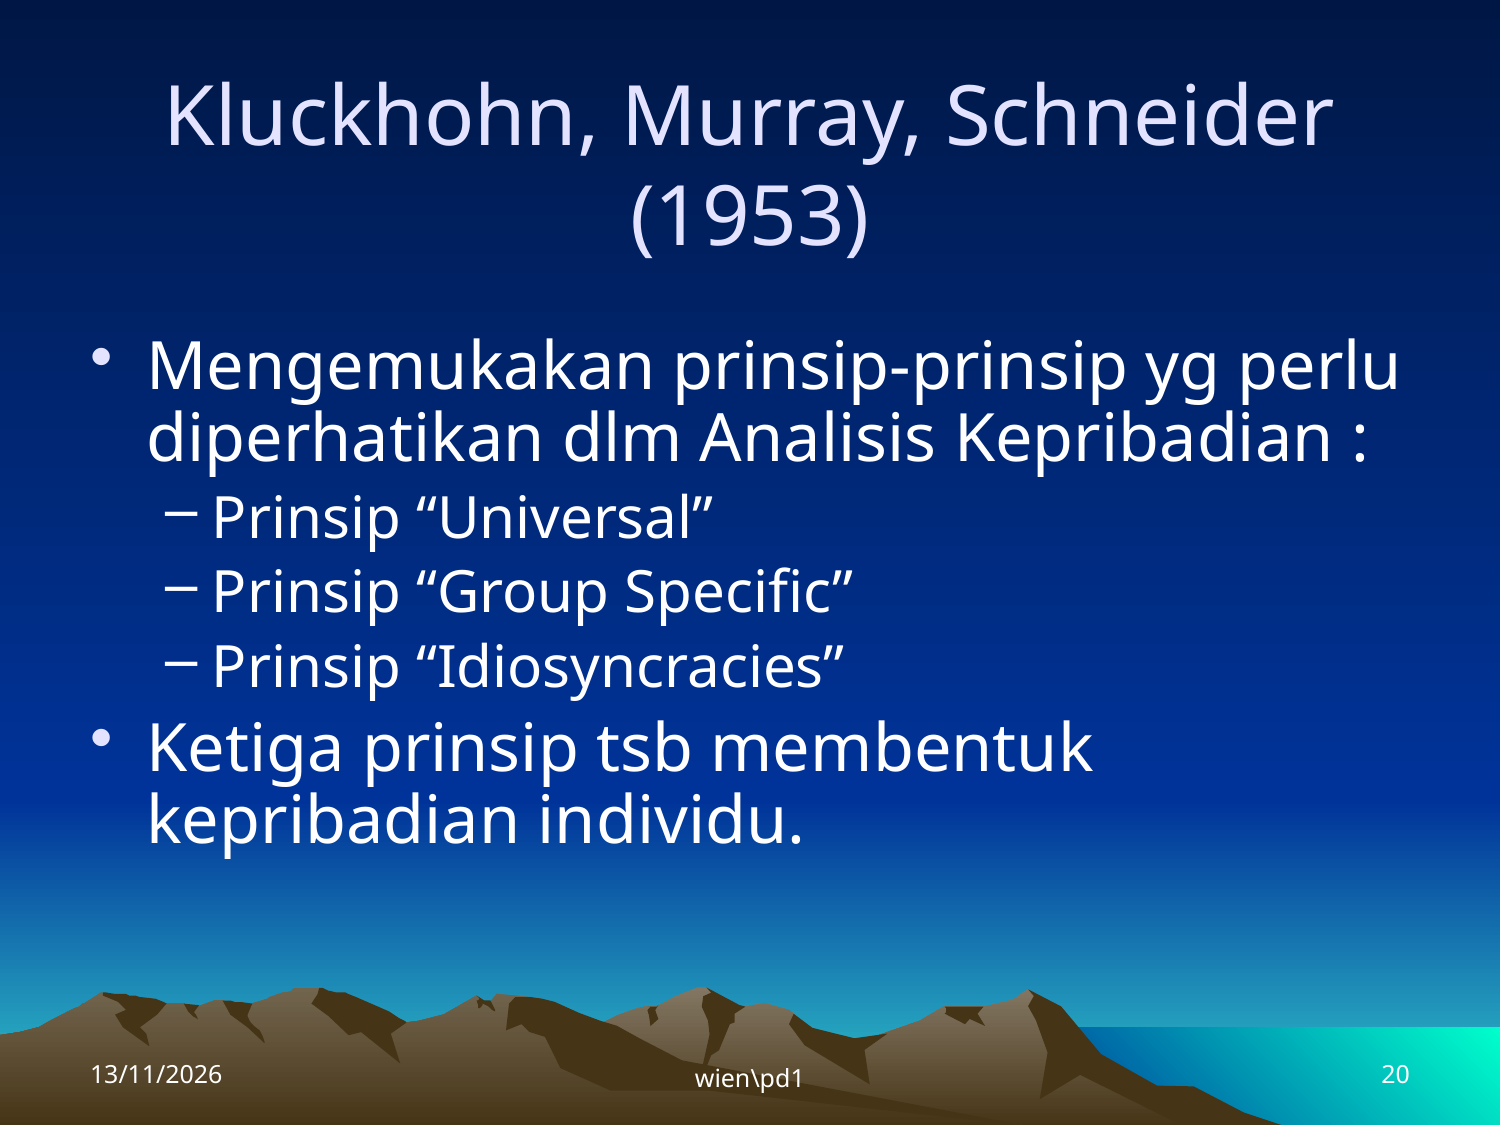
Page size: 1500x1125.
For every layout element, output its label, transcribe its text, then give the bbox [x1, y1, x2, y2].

title Kluckhohn, Murray, Schneider (1953) [74, 37, 1426, 288]
footer wien\pd1 [512, 1024, 988, 1101]
list Mengemukakan prinsip-prinsip yg perlu diperhatikan dlm Analisis Kepribadian : Prinsip “Universal” Prinsip “Group Specific” Prinsip “Idiosyncracies” Ketiga prinsip tsb membentuk kepribadian individu. [74, 324, 1426, 1001]
slide_number 20 [1074, 1024, 1426, 1101]
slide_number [74, 1024, 426, 1101]
